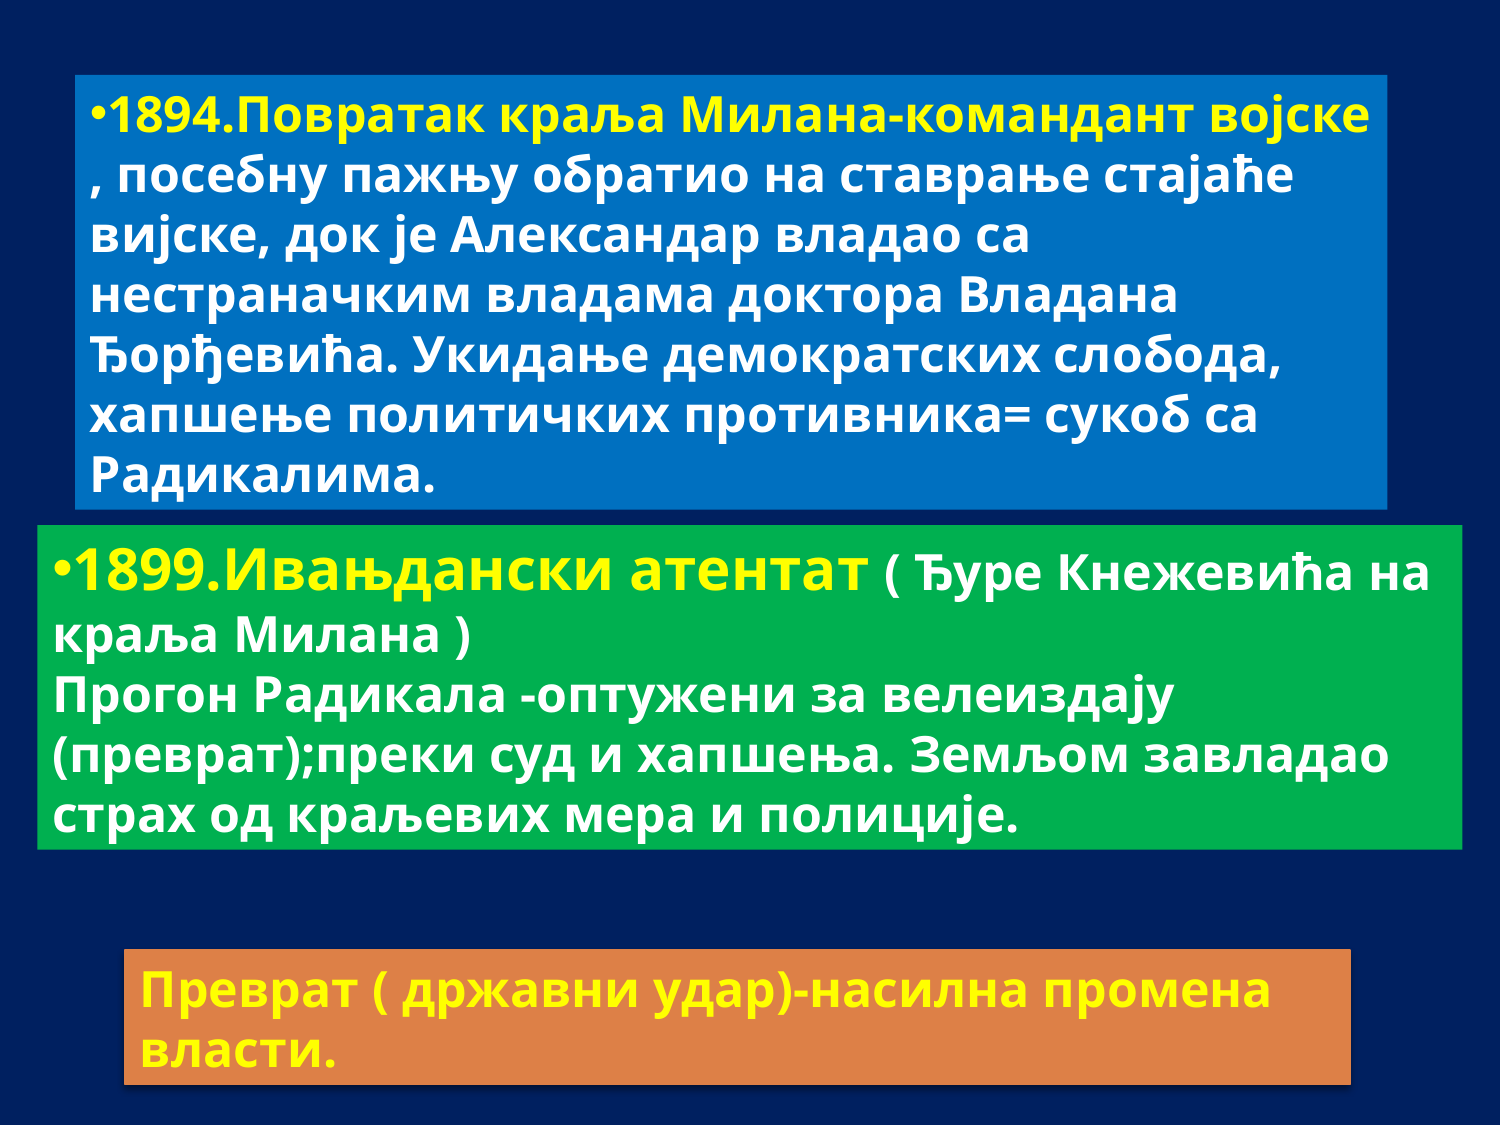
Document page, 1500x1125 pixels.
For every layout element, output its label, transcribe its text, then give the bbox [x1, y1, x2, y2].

text_box 1894.Повратак краља Милана-командант војске , посебну пажњу обратио на ставрање стајаће вијске, док је Александар владао са нестраначким владама доктора Владана Ђорђевића. Укидање демократских слобода, хапшење политичких противника= сукоб са Радикалима. [75, 74, 1388, 510]
text_box 1899.Ивањдански атентат ( Ђуре Кнежевића на краља Милана ) Прогон Радикала -оптужени за велеиздају (преврат);преки суд и хапшења. Земљом завладао страх од краљевих мера и полиције. [37, 525, 1463, 850]
text_box Преврат ( државни удар)-насилна промена власти. [124, 949, 1351, 1085]
